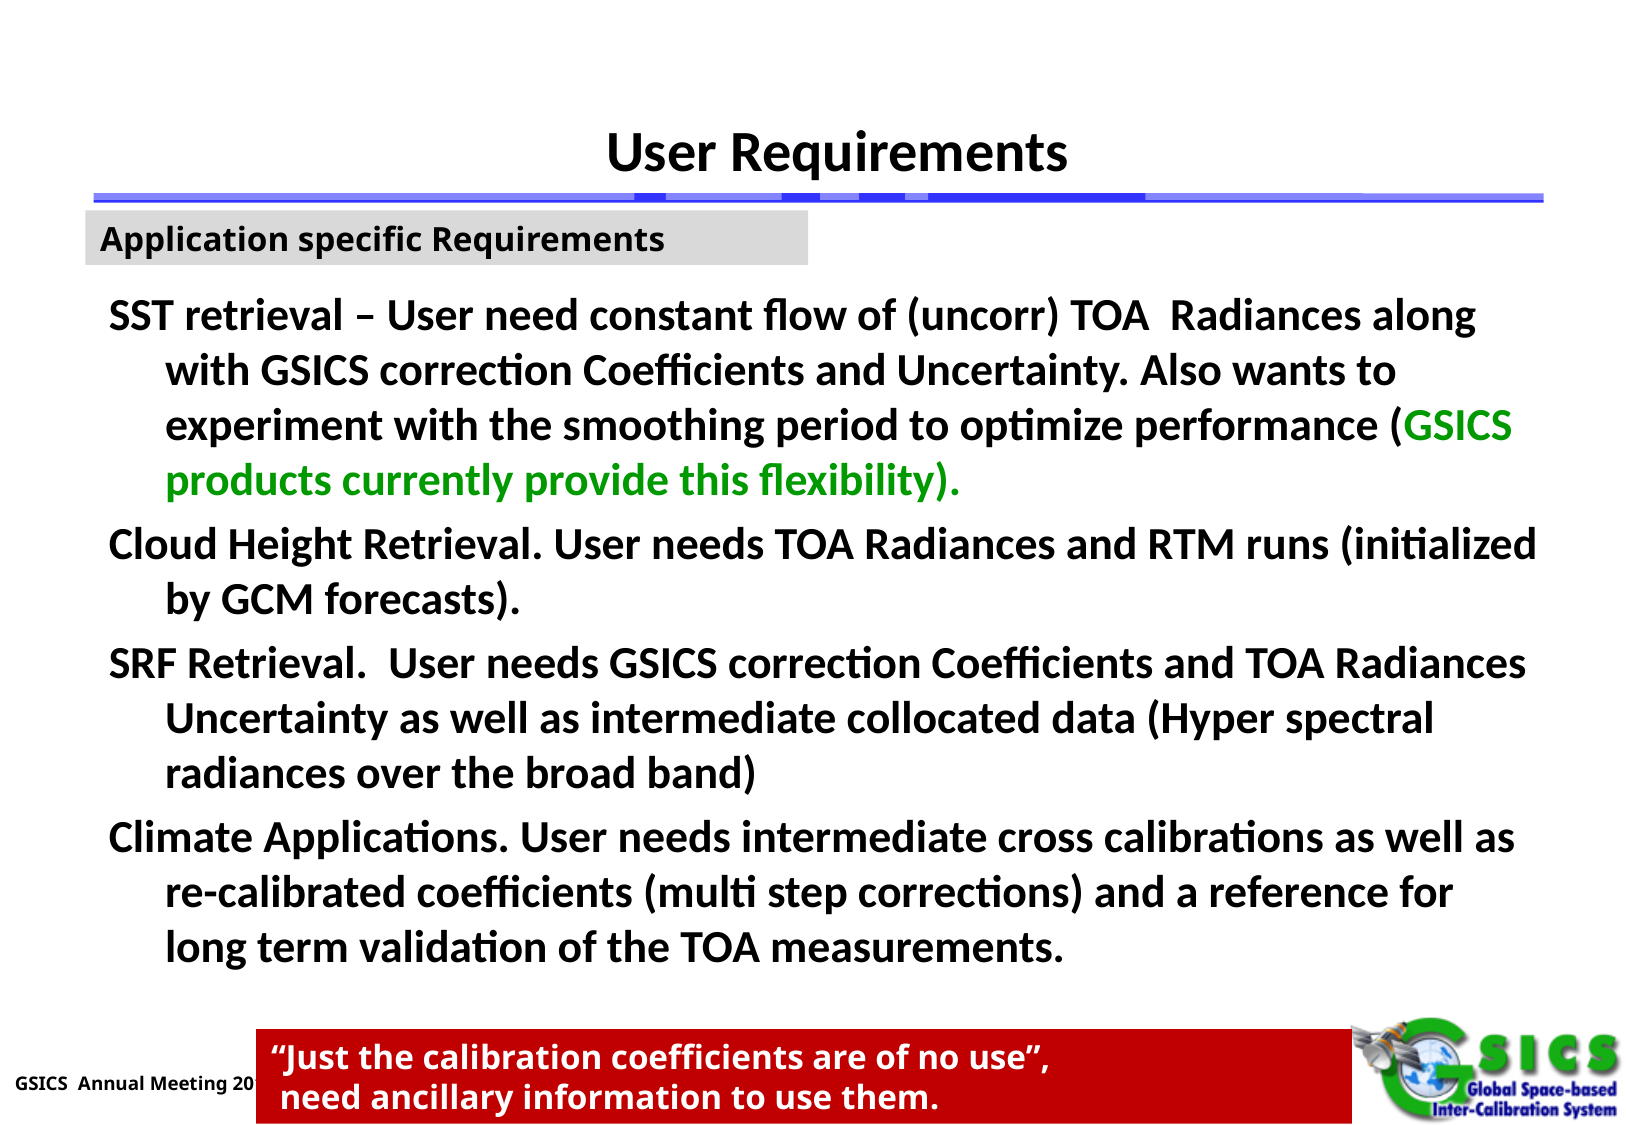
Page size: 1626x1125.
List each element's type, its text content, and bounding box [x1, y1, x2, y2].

text_box User Requirements [106, 69, 1569, 227]
text_box “Just the calibration coefficients are of no use”, need ancillary information to use them. [256, 1029, 1352, 1124]
picture [1343, 1010, 1625, 1125]
text_box Application specific Requirements [85, 210, 809, 265]
list SST retrieval – User need constant flow of (uncorr) TOA Radiances along with GSICS correction Coefficients and Uncertainty. Also wants to experiment with the smoothing period to optimize performance (GSICS products currently provide this flexibility). Cloud Height Retrieval. User needs TOA Radiances and RTM runs (initialized by GCM forecasts). SRF Retrieval. User needs GSICS correction Coefficients and TOA Radiances Uncertainty as well as intermediate collocated data (Hyper spectral radiances over the broad band) Climate Applications. User needs intermediate cross calibrations as well as re-calibrated coefficients (multi step corrections) and a reference for long term validation of the TOA measurements. [93, 276, 1557, 887]
